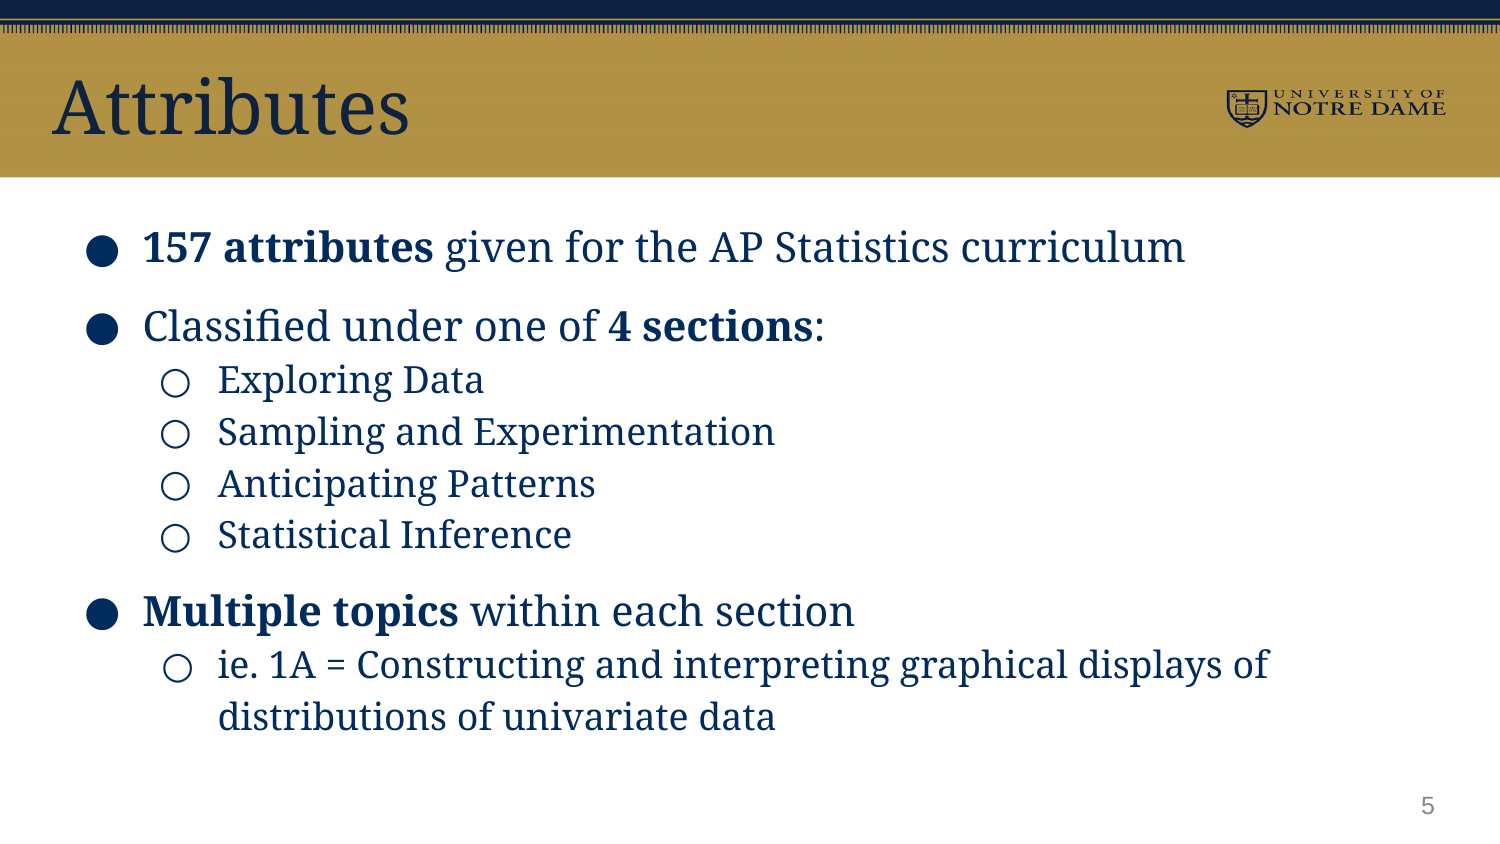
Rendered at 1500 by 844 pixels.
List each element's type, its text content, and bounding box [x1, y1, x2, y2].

title Attributes [37, 33, 1238, 175]
text_box 157 attributes given for the AP Statistics curriculum Classified under one of 4 sections: Exploring Data Sampling and Experimentation Anticipating Patterns Statistical Inference Multiple topics within each section ie. 1A = Constructing and interpreting graphical displays of distributions of univariate data [52, 198, 1448, 646]
slide_number ‹#› [1100, 782, 1450, 827]
picture [0, 0, 1500, 844]
